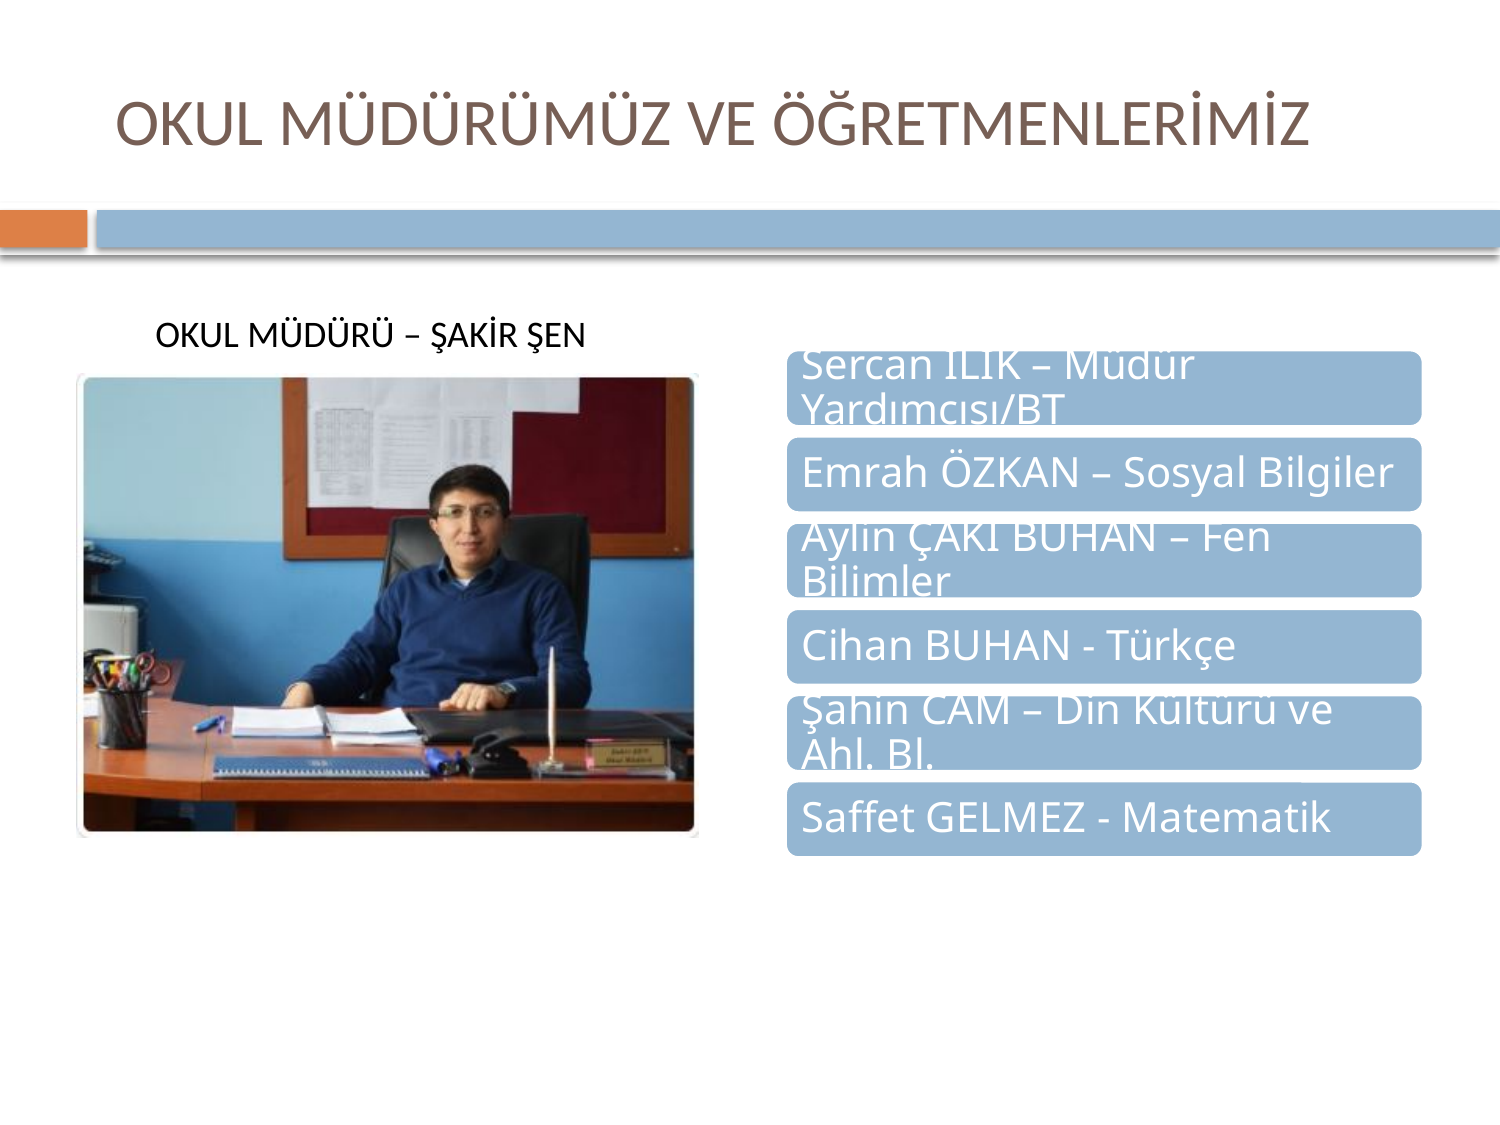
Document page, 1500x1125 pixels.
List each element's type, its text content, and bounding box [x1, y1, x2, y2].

picture [76, 373, 699, 838]
title OKUL MÜDÜRÜMÜZ VE ÖĞRETMENLERİMİZ [100, 37, 1438, 200]
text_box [785, 349, 1424, 859]
text_box OKUL MÜDÜRÜ – ŞAKİR ŞEN [140, 302, 602, 363]
